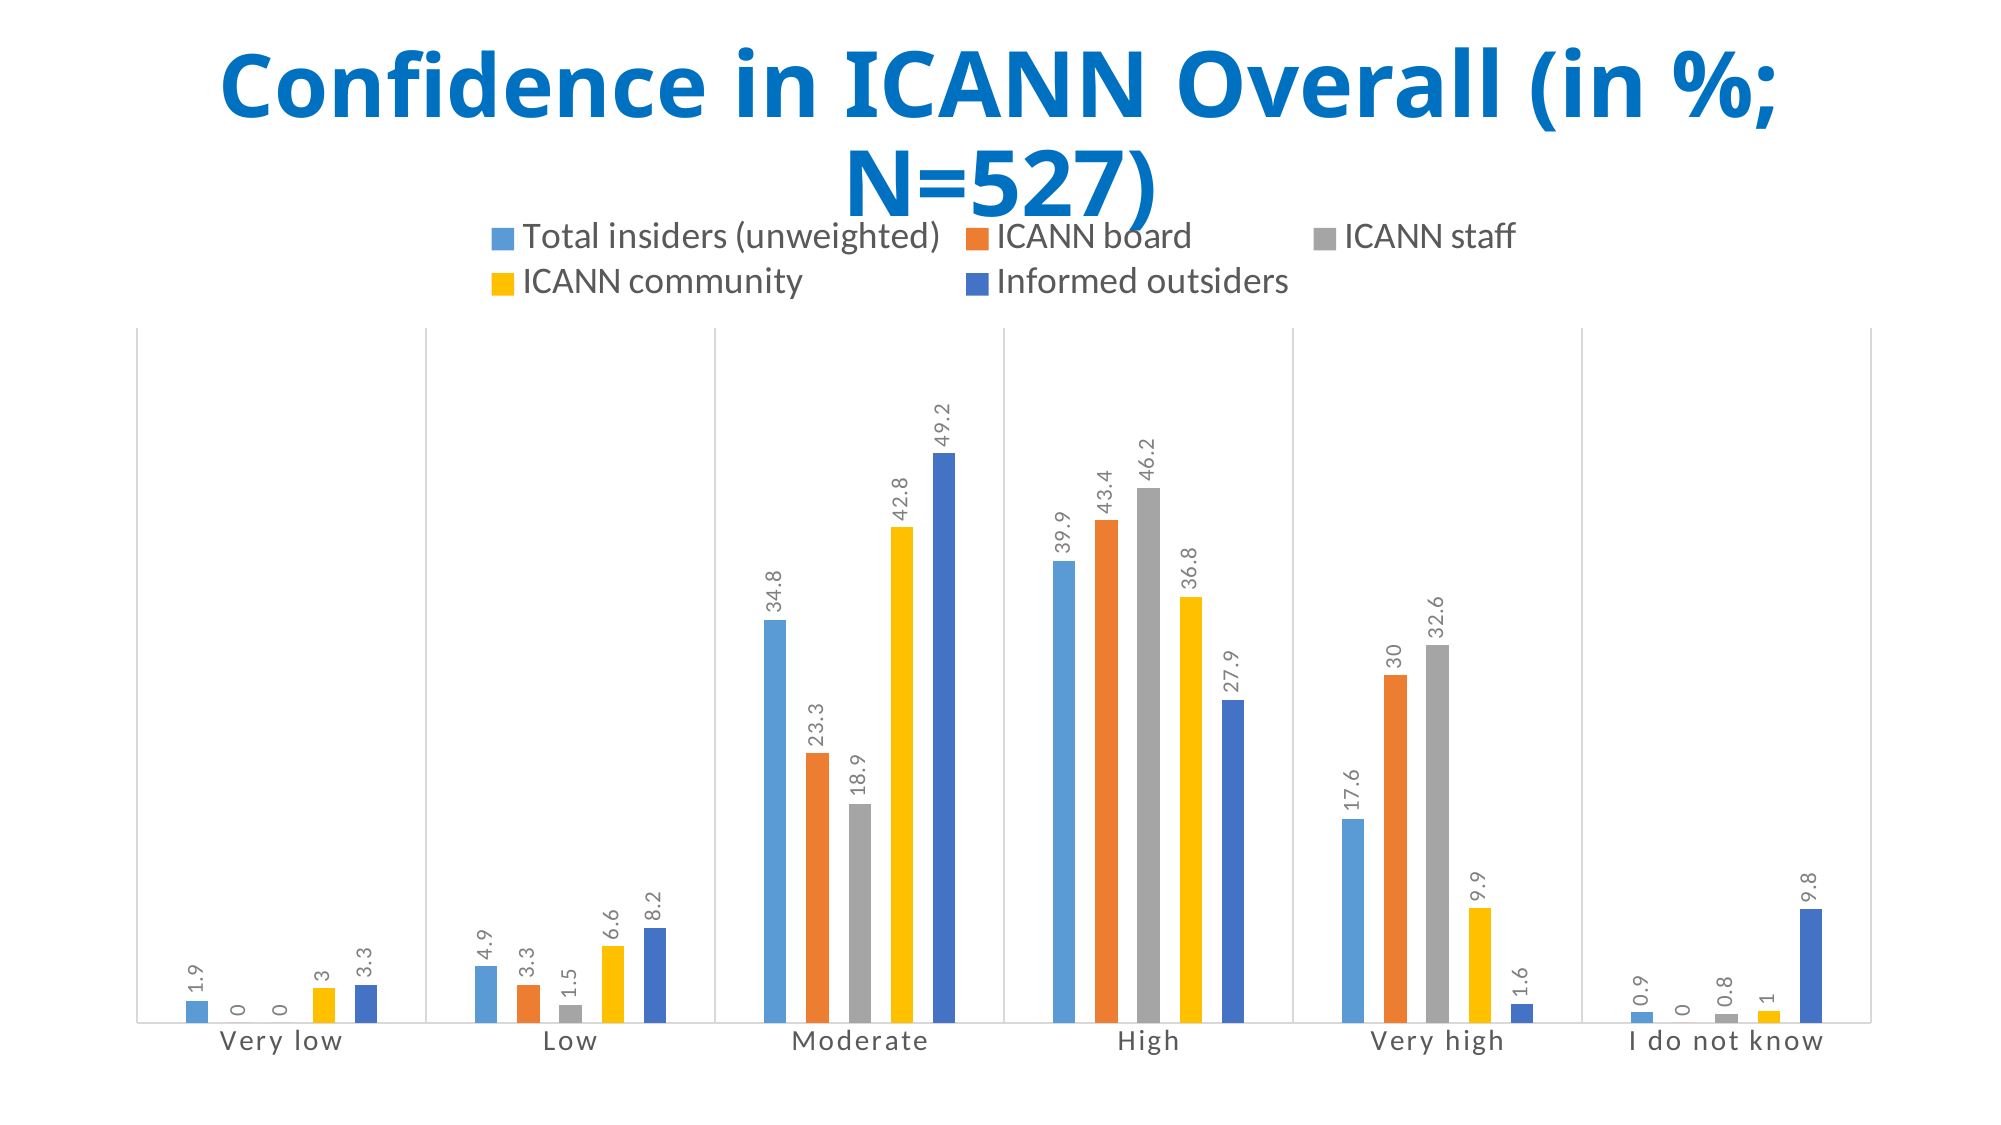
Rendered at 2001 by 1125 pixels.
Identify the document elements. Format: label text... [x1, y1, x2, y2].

title Confidence in ICANN Overall (in %; N=527) [137, 28, 1863, 201]
chart [100, 201, 1908, 1076]
